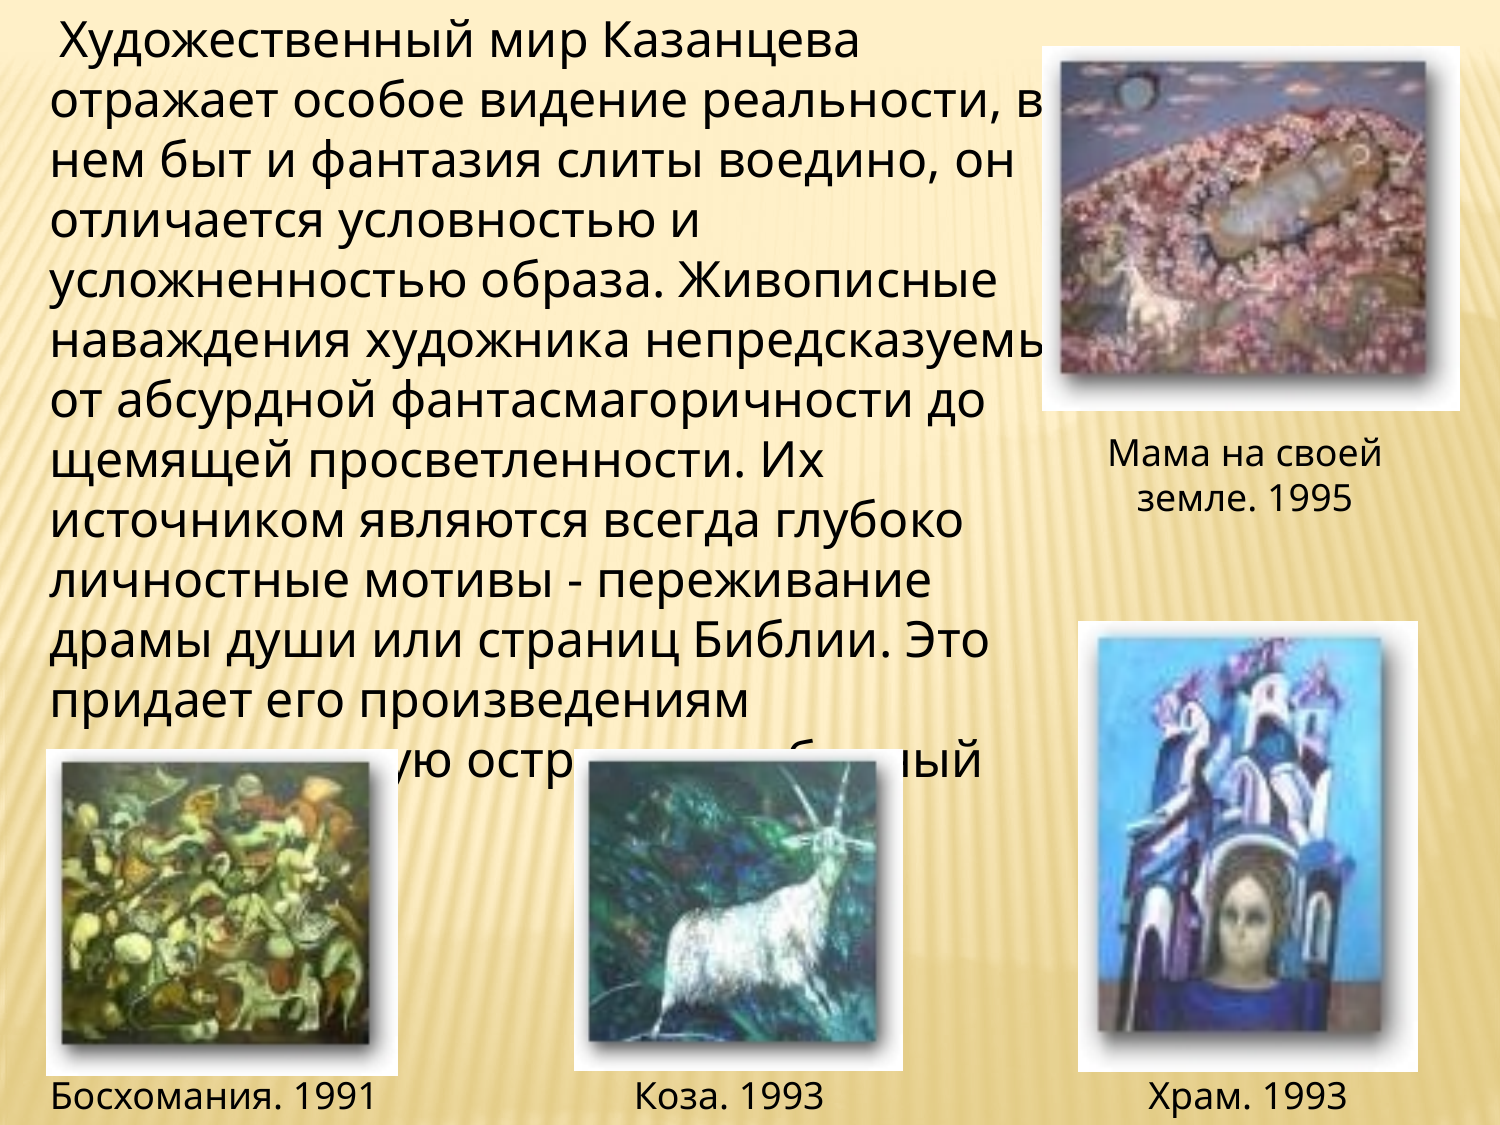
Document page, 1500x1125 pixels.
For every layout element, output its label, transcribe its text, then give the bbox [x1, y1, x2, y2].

picture [573, 749, 903, 1071]
text_box Мама на своей земле. 1995 [1031, 421, 1459, 527]
text_box Босхомания. 1991 [35, 1064, 394, 1125]
text_box Храм. 1993 [1133, 1089, 1363, 1125]
picture [1042, 46, 1460, 411]
picture [46, 749, 399, 1077]
picture [1077, 620, 1419, 1073]
text_box Коза. 1993 [618, 1088, 840, 1125]
text_box Художественный мир Казанцева отражает особое видение реальности, в нем быт и фантазия слиты воедино, он отличается условностью и усложненностью образа. Живописные наваждения художника непредсказуемы: от абсурдной фантасмагоричности до щемящей просветленности. Их источником являются всегда глубоко личностные мотивы - переживание драмы души или страниц Библии. Это придает его произведениям эмоциональную остроту и глубинный смысл. [35, 0, 1114, 855]
